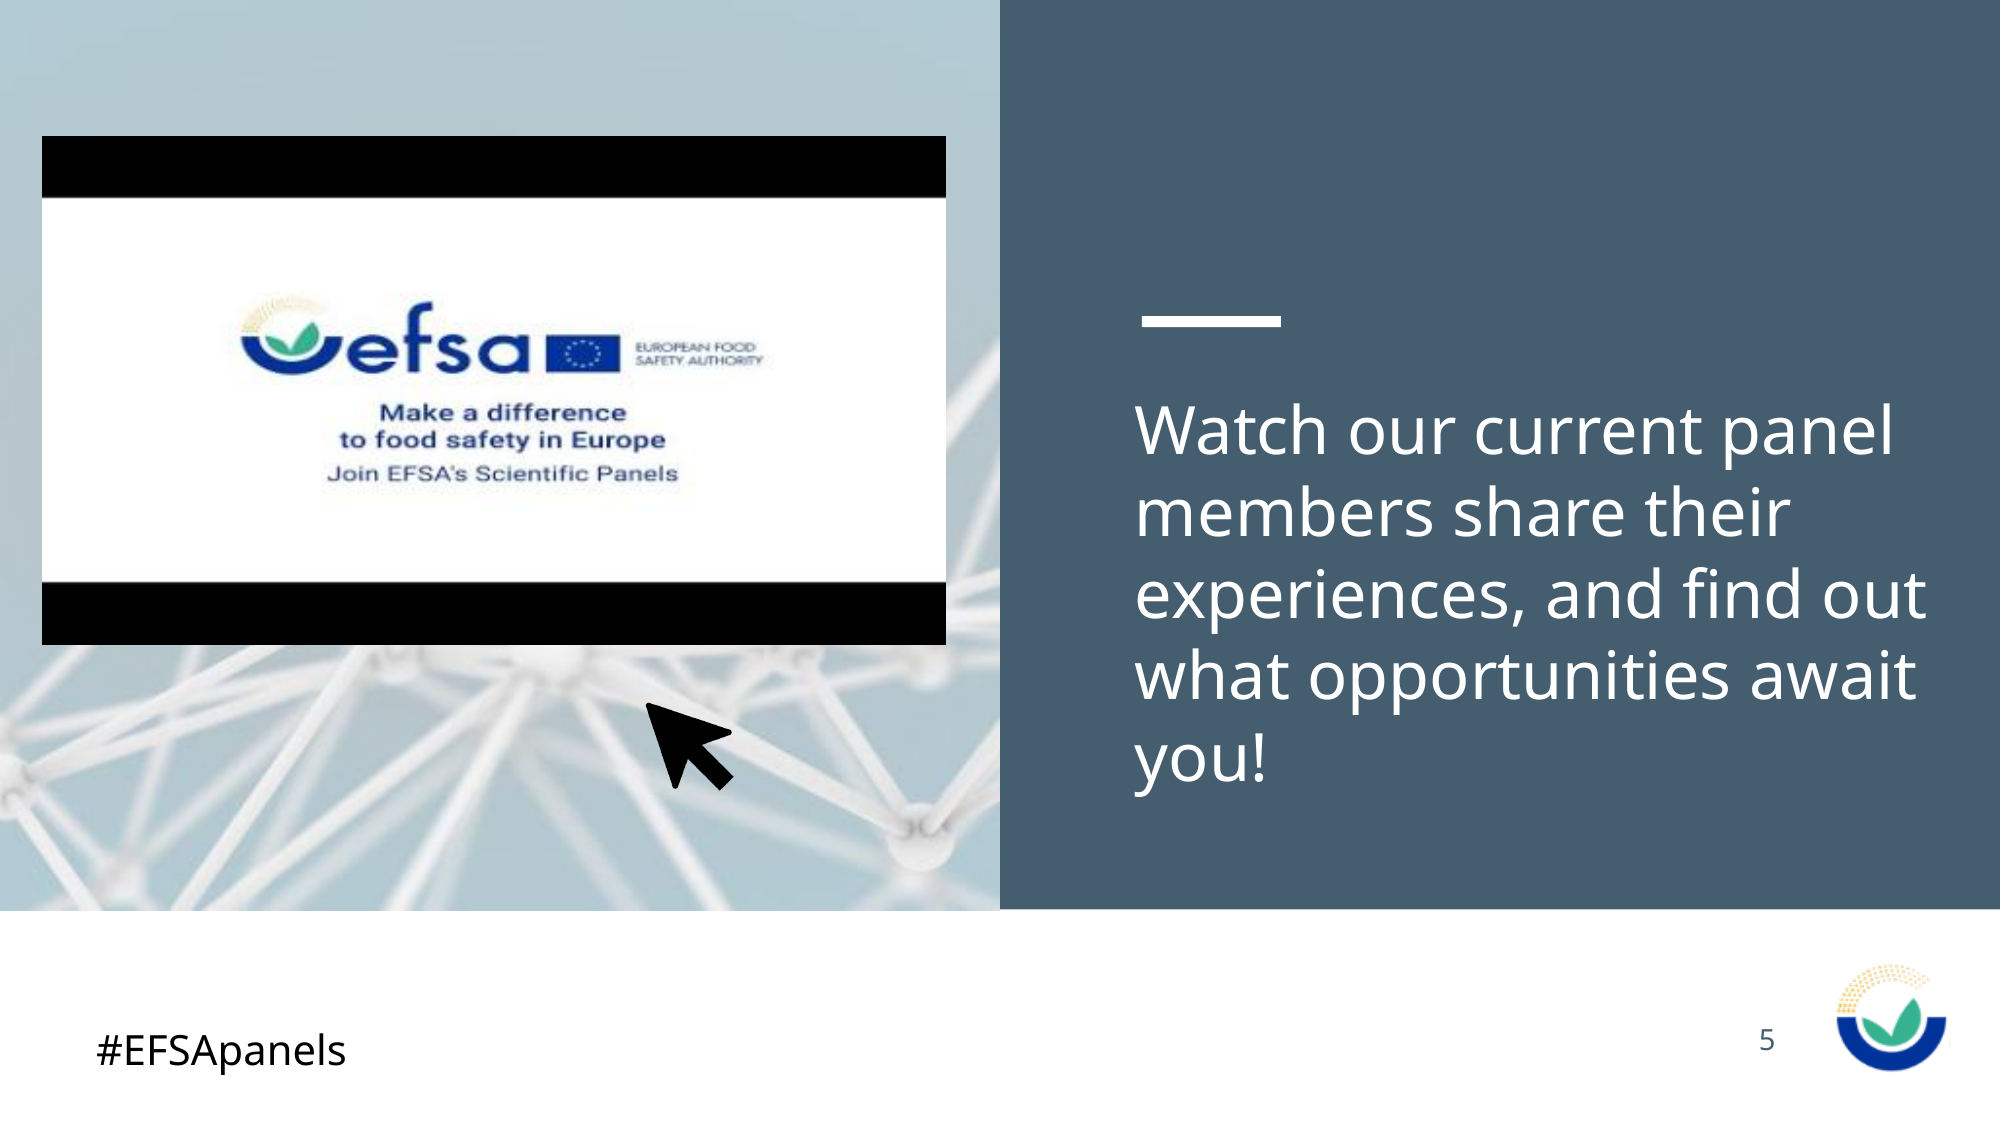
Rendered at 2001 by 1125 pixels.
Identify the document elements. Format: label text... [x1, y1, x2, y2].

picture [1829, 960, 1951, 1080]
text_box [41, 135, 947, 646]
slide_number 5 [1575, 1013, 1791, 1052]
list Watch our current panel members share their experiences, and find out what opportunities await you! [1119, 382, 1977, 815]
text_box #EFSApanels [80, 983, 730, 1081]
picture [0, 0, 1001, 911]
